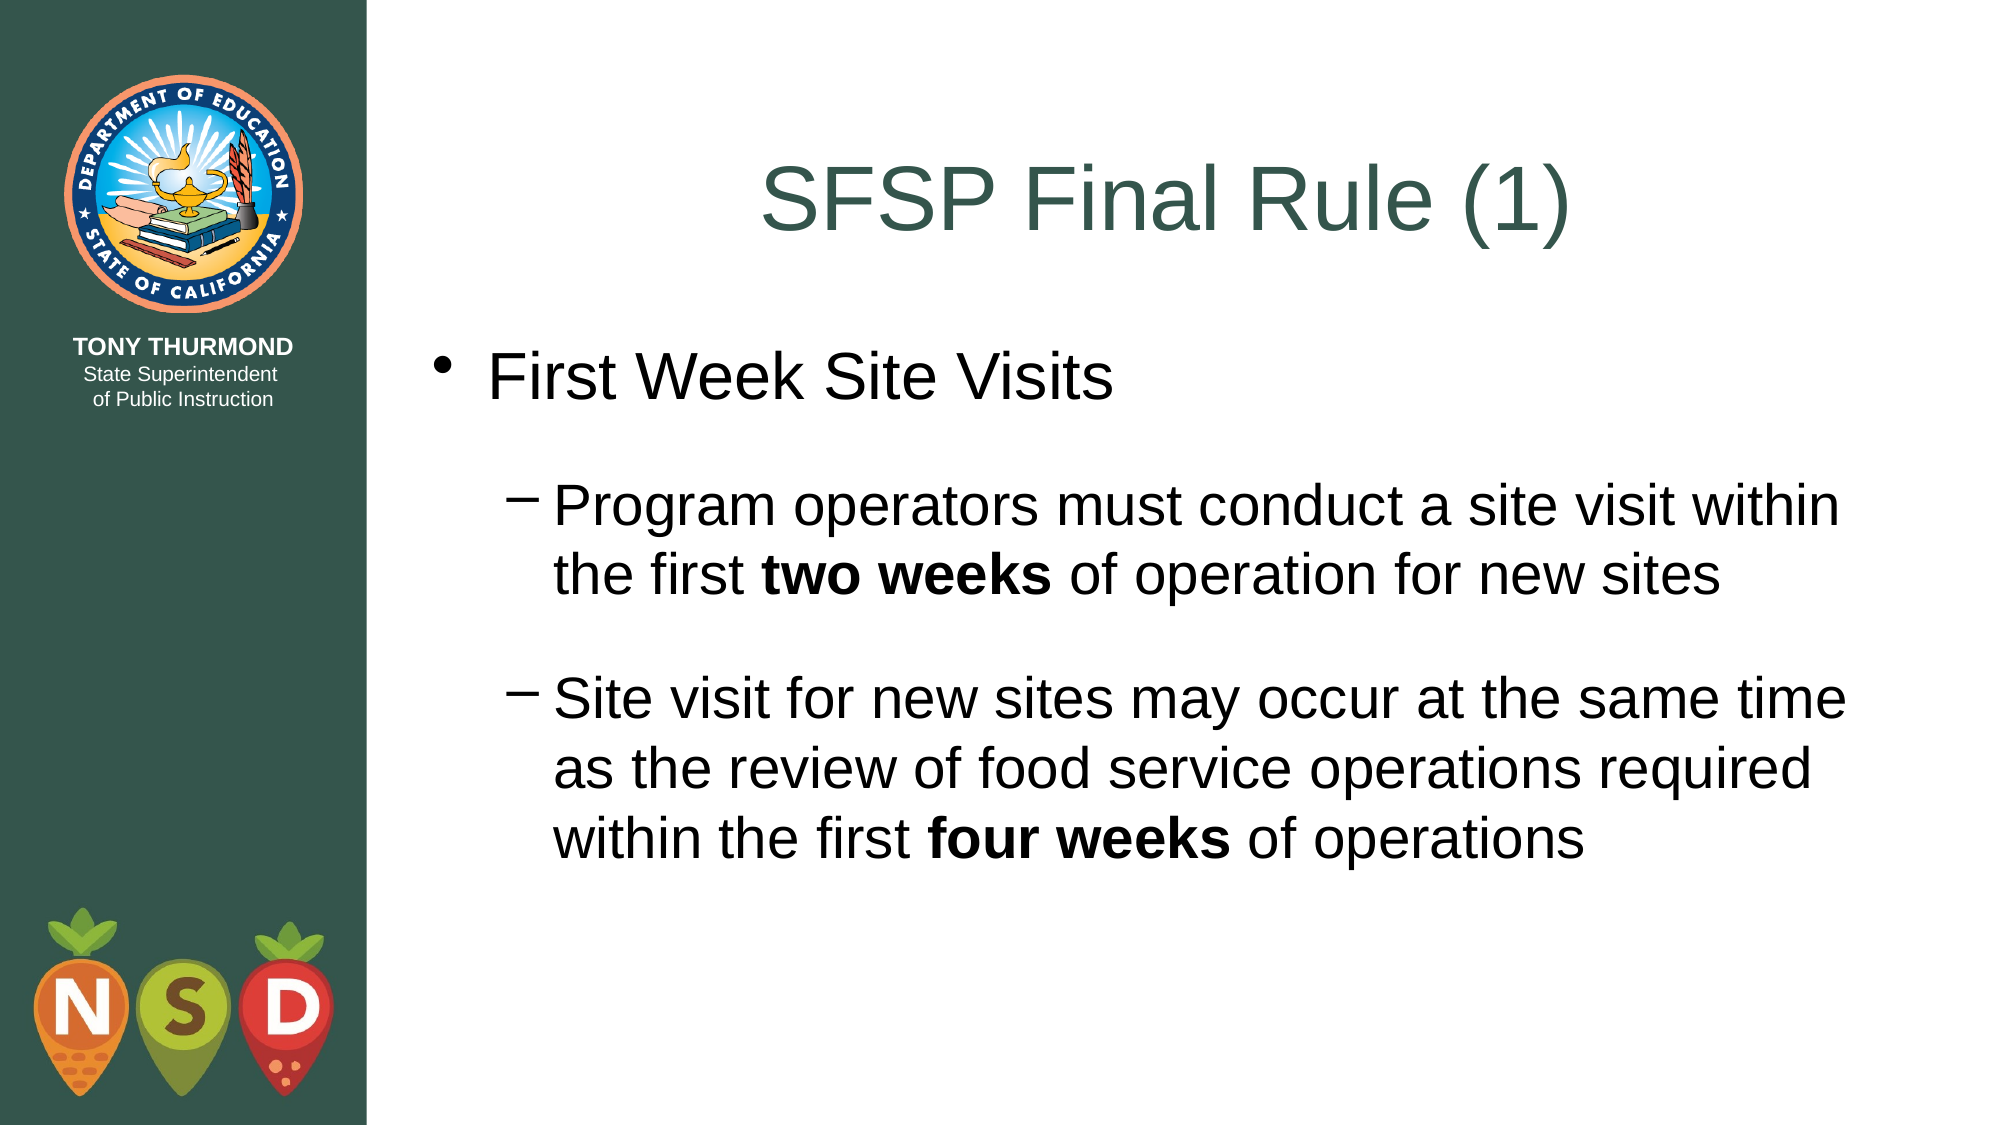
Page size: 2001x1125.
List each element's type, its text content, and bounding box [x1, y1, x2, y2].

picture [64, 74, 303, 313]
list First Week Site Visits Program operators must conduct a site visit within the first two weeks of operation for new sites Site visit for new sites may occur at the same time as the review of food service operations required within the first four weeks of operations [416, 324, 1917, 1000]
title SFSP Final Rule (1) [416, 99, 1917, 288]
picture [13, 892, 354, 1108]
